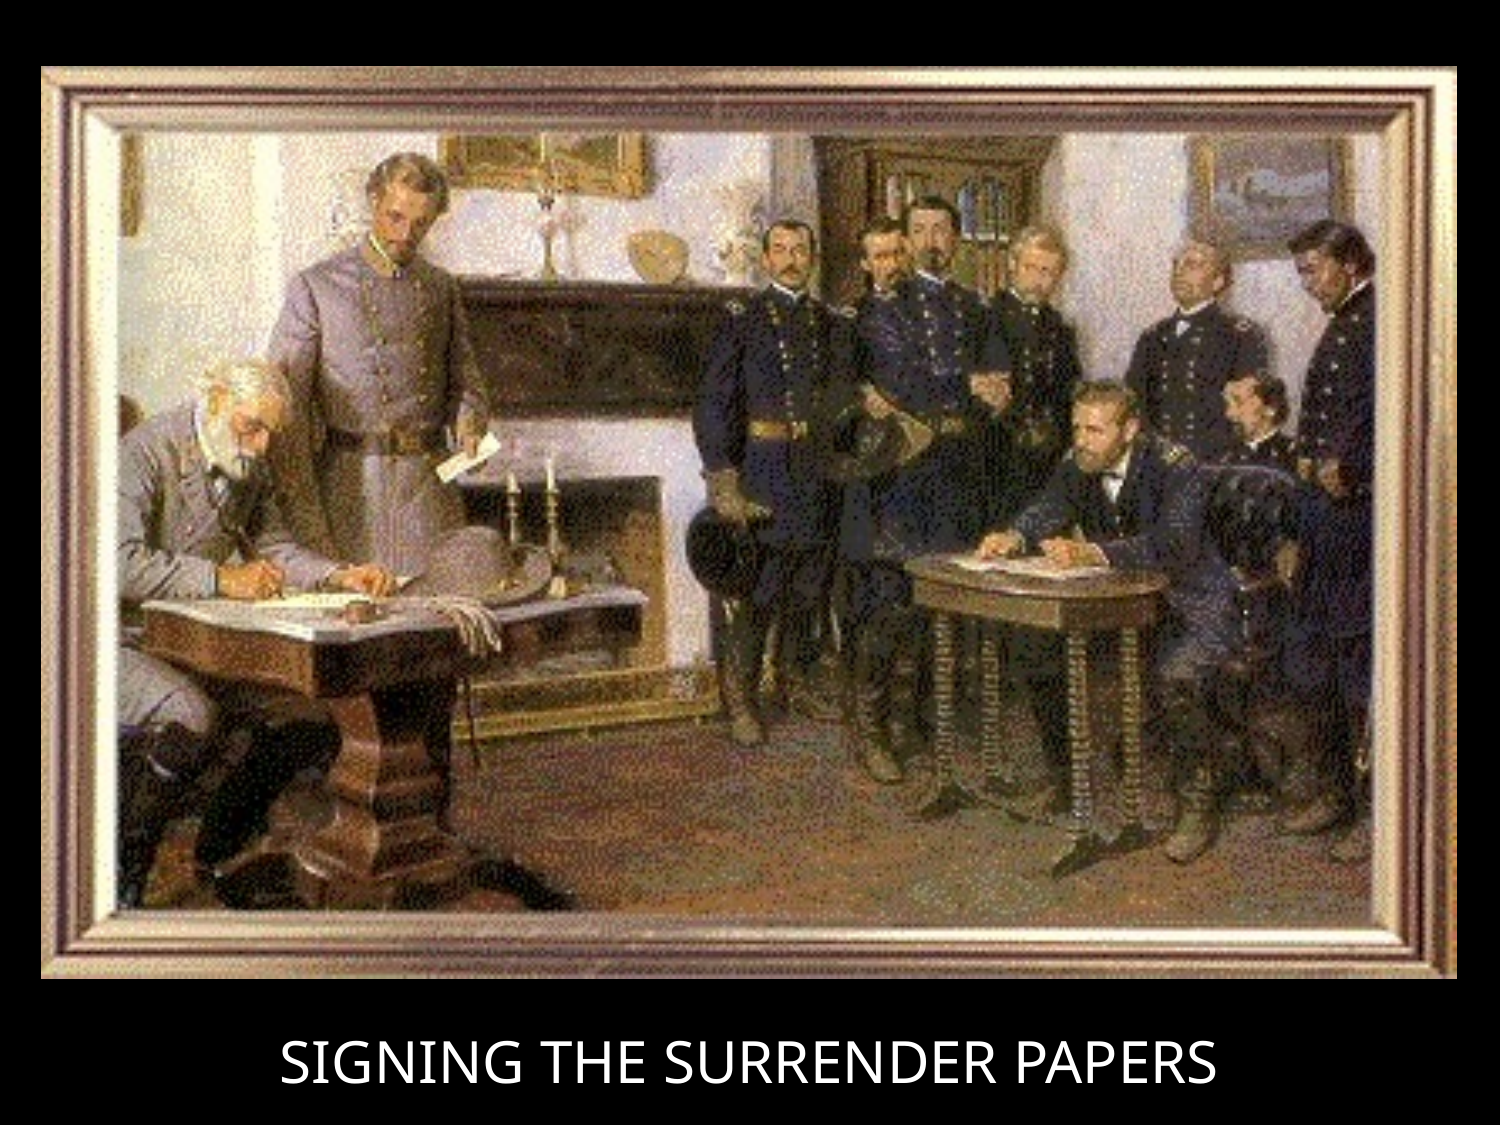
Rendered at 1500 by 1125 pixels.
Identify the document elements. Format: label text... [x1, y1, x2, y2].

picture [41, 66, 1458, 979]
text_box SIGNING THE SURRENDER PAPERS [29, 1017, 1471, 1103]
